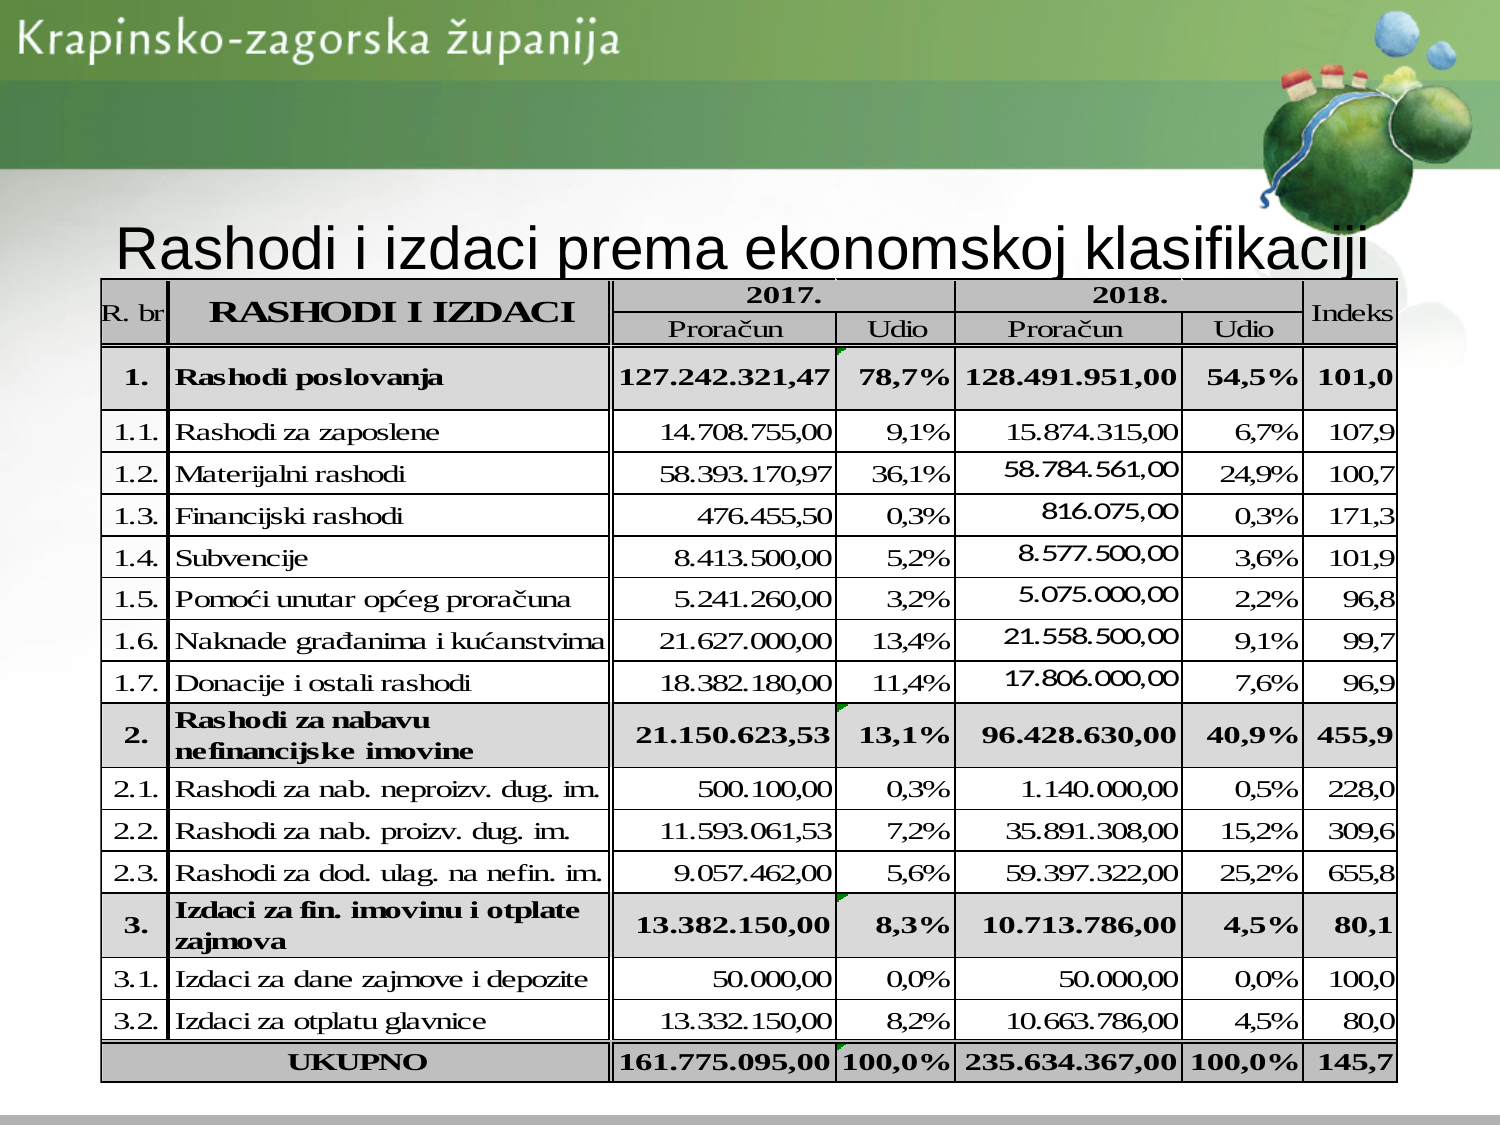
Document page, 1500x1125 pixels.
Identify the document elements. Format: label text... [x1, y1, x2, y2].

list Rashodi i izdaci prema ekonomskoj klasifikaciji [31, 201, 1458, 1108]
picture [0, 0, 1500, 1115]
